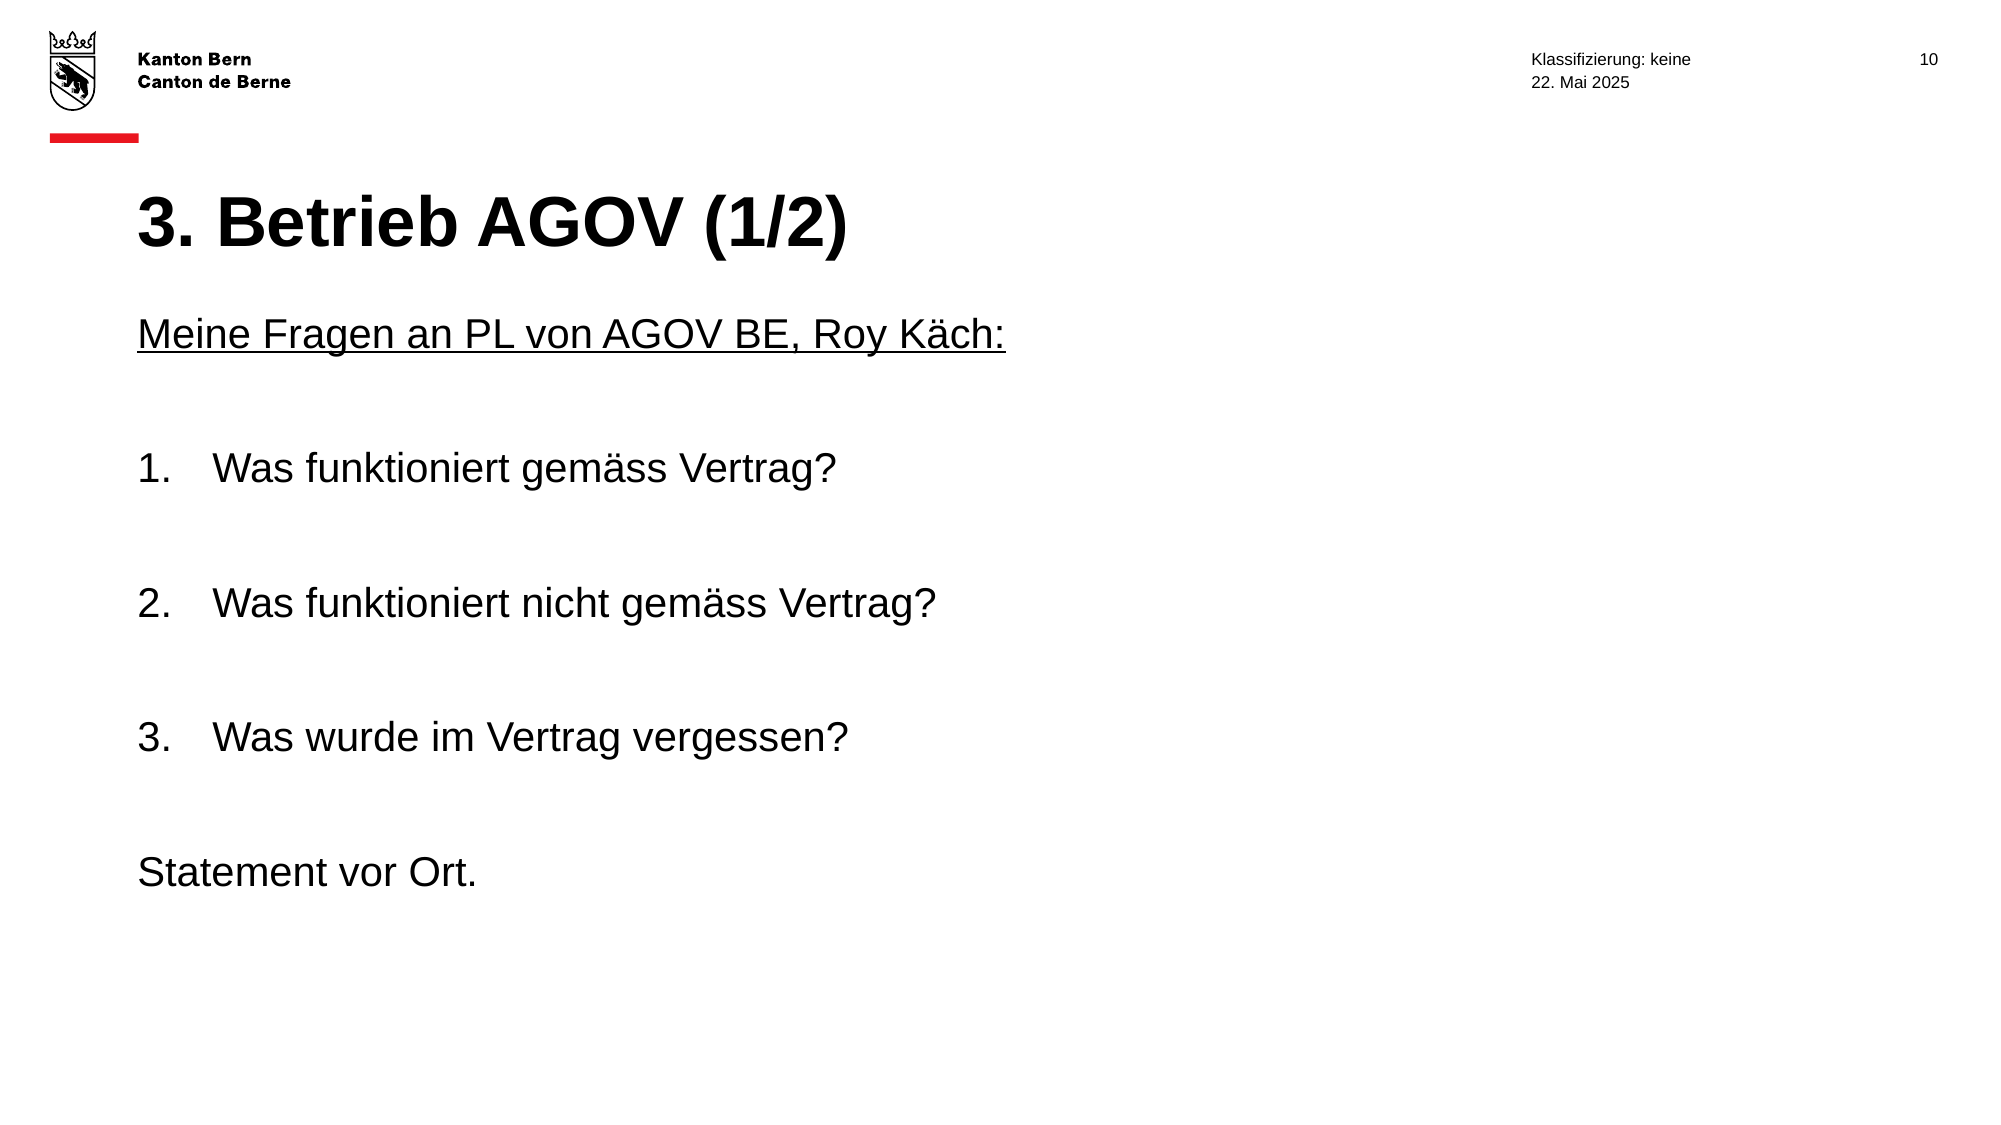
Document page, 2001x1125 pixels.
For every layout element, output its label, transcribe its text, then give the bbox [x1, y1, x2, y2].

footer Klassifizierung: keine [1531, 48, 1875, 70]
slide_number 22. Mai 2025 [1531, 71, 1875, 89]
list Meine Fragen an PL von AGOV BE, Roy Käch: Was funktioniert gemäss Vertrag? Was funktioniert nicht gemäss Vertrag? Was wurde im Vertrag vergessen? Statement vor Ort. [137, 303, 1940, 1071]
slide_number 10 [1885, 48, 1939, 67]
title 3. Betrieb AGOV (1/2) [137, 175, 1940, 278]
